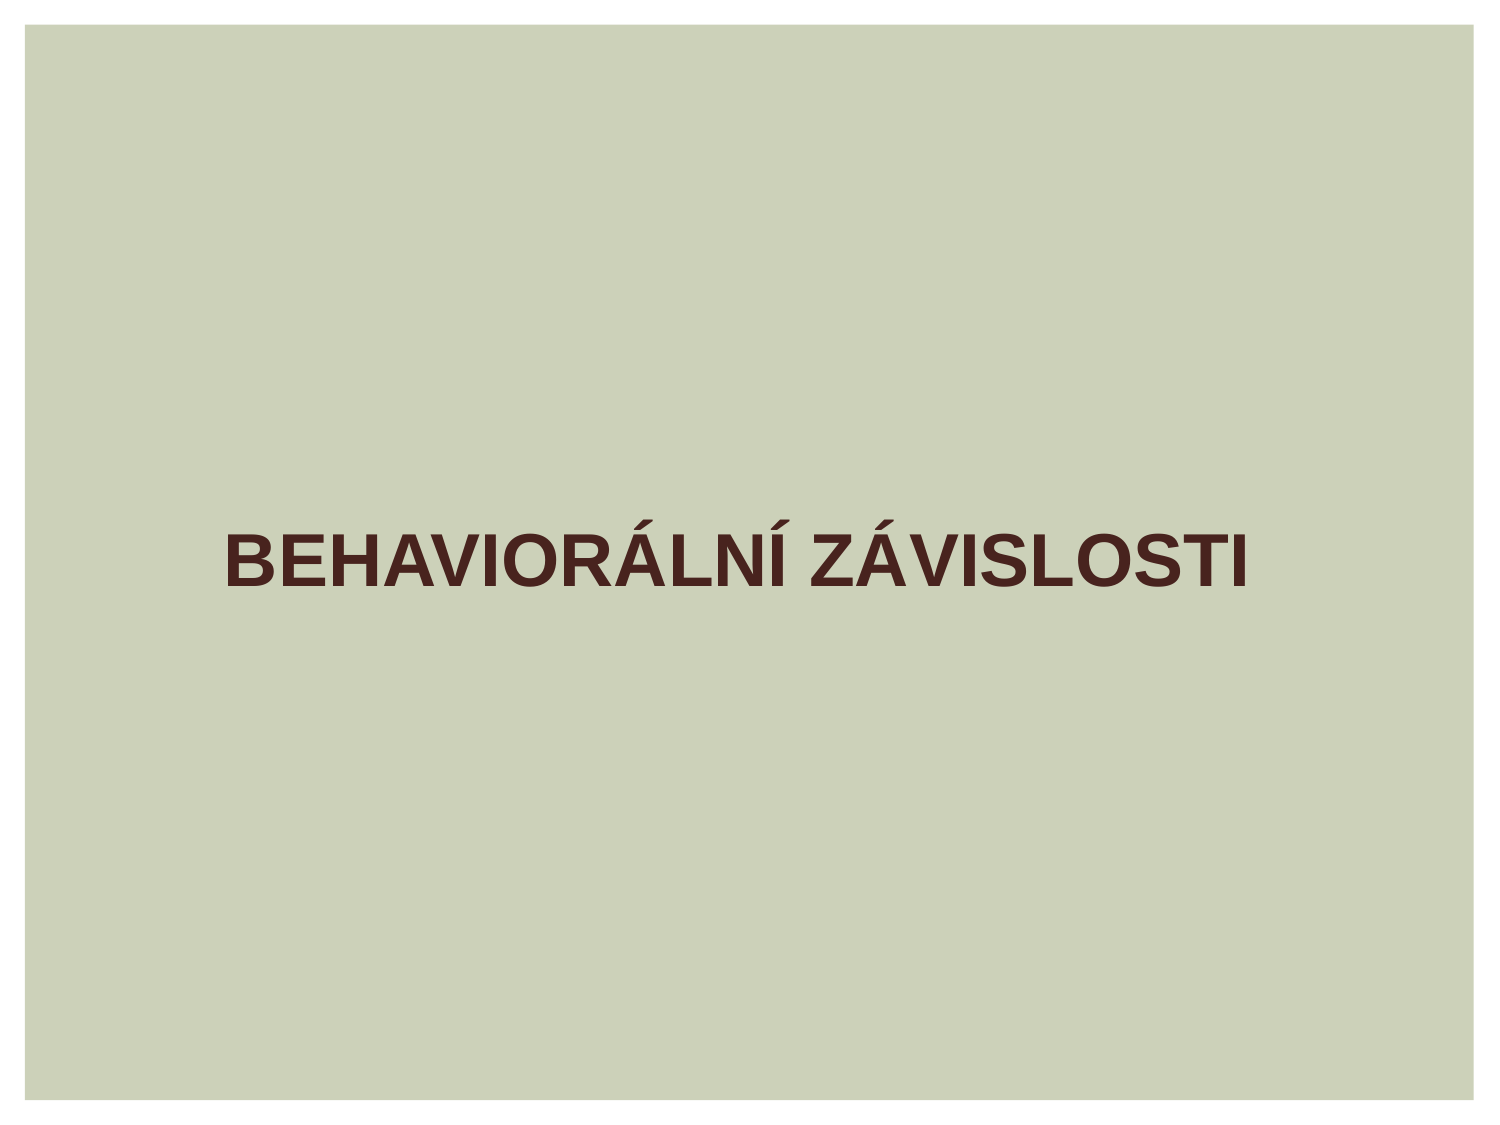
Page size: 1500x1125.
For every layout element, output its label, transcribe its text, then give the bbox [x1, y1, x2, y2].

text_box BEHAVIORÁLNÍ ZÁVISLOSTI [75, 456, 1400, 787]
